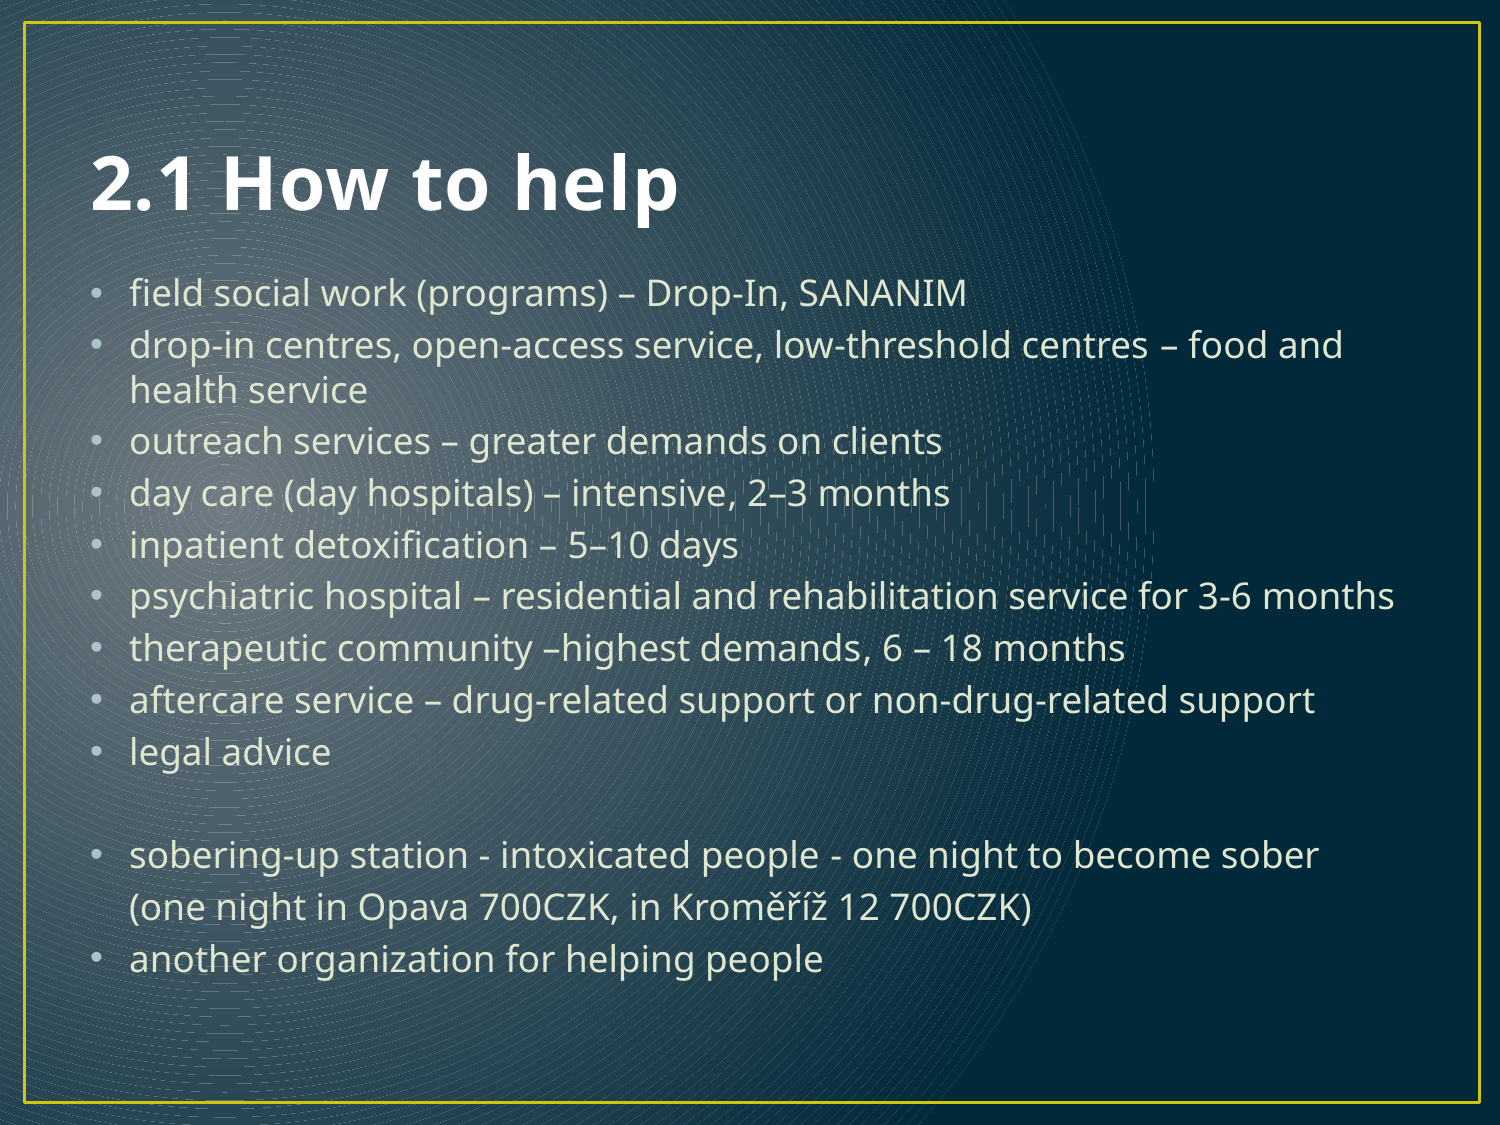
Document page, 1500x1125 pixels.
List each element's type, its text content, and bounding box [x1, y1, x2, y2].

list field social work (programs) – Drop-In, SANANIM drop-in centres, open-access service, low-threshold centres – food and health service outreach services – greater demands on clients day care (day hospitals) – intensive, 2–3 months inpatient detoxification – 5–10 days psychiatric hospital – residential and rehabilitation service for 3-6 months therapeutic community –highest demands, 6 – 18 months aftercare service – drug-related support or non-drug-related support legal advice sobering-up station - intoxicated people - one night to become sober (one night in Opava 700CZK, in Kroměříž 12 700CZK) another organization for helping people [75, 262, 1425, 1005]
title 2.1 How to help [75, 45, 1425, 233]
